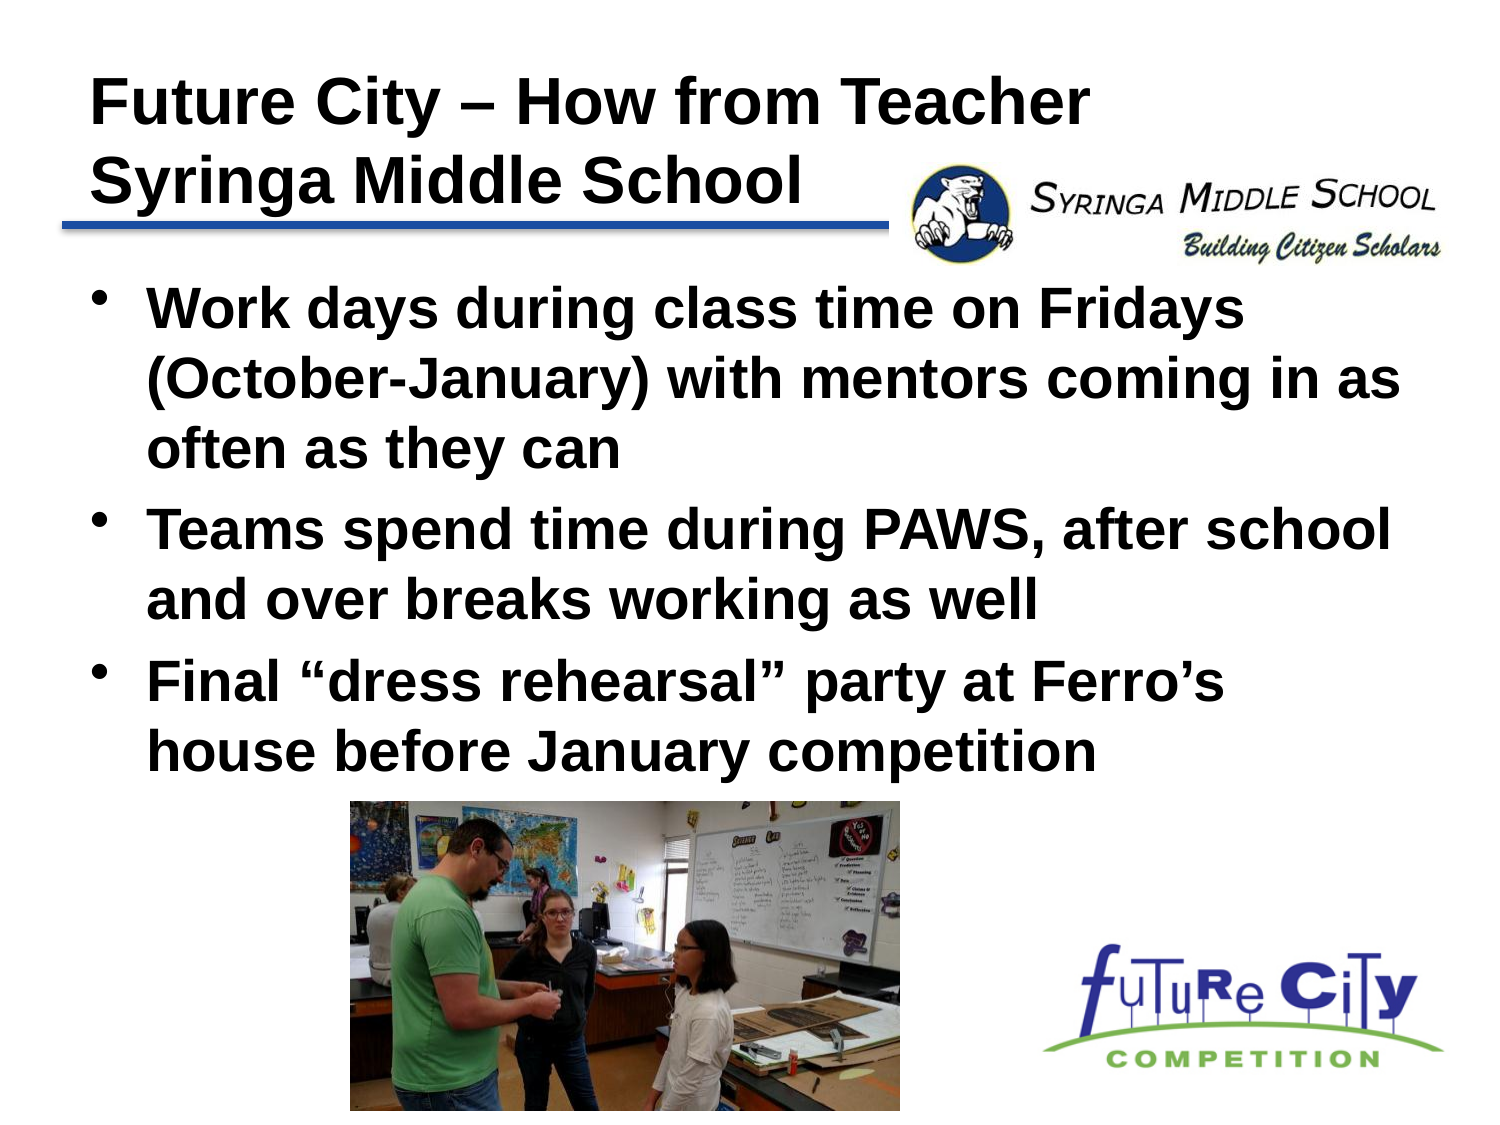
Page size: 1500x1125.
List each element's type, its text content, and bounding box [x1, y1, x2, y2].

list Work days during class time on Fridays (October-January) with mentors coming in as often as they can Teams spend time during PAWS, after school and over breaks working as well Final “dress rehearsal” party at Ferro’s house before January competition [75, 262, 1425, 1005]
picture [889, 162, 1500, 267]
title Future City – How from Teacher Syringa Middle School [75, 50, 1425, 155]
picture [349, 801, 901, 1112]
picture [1037, 937, 1450, 1075]
